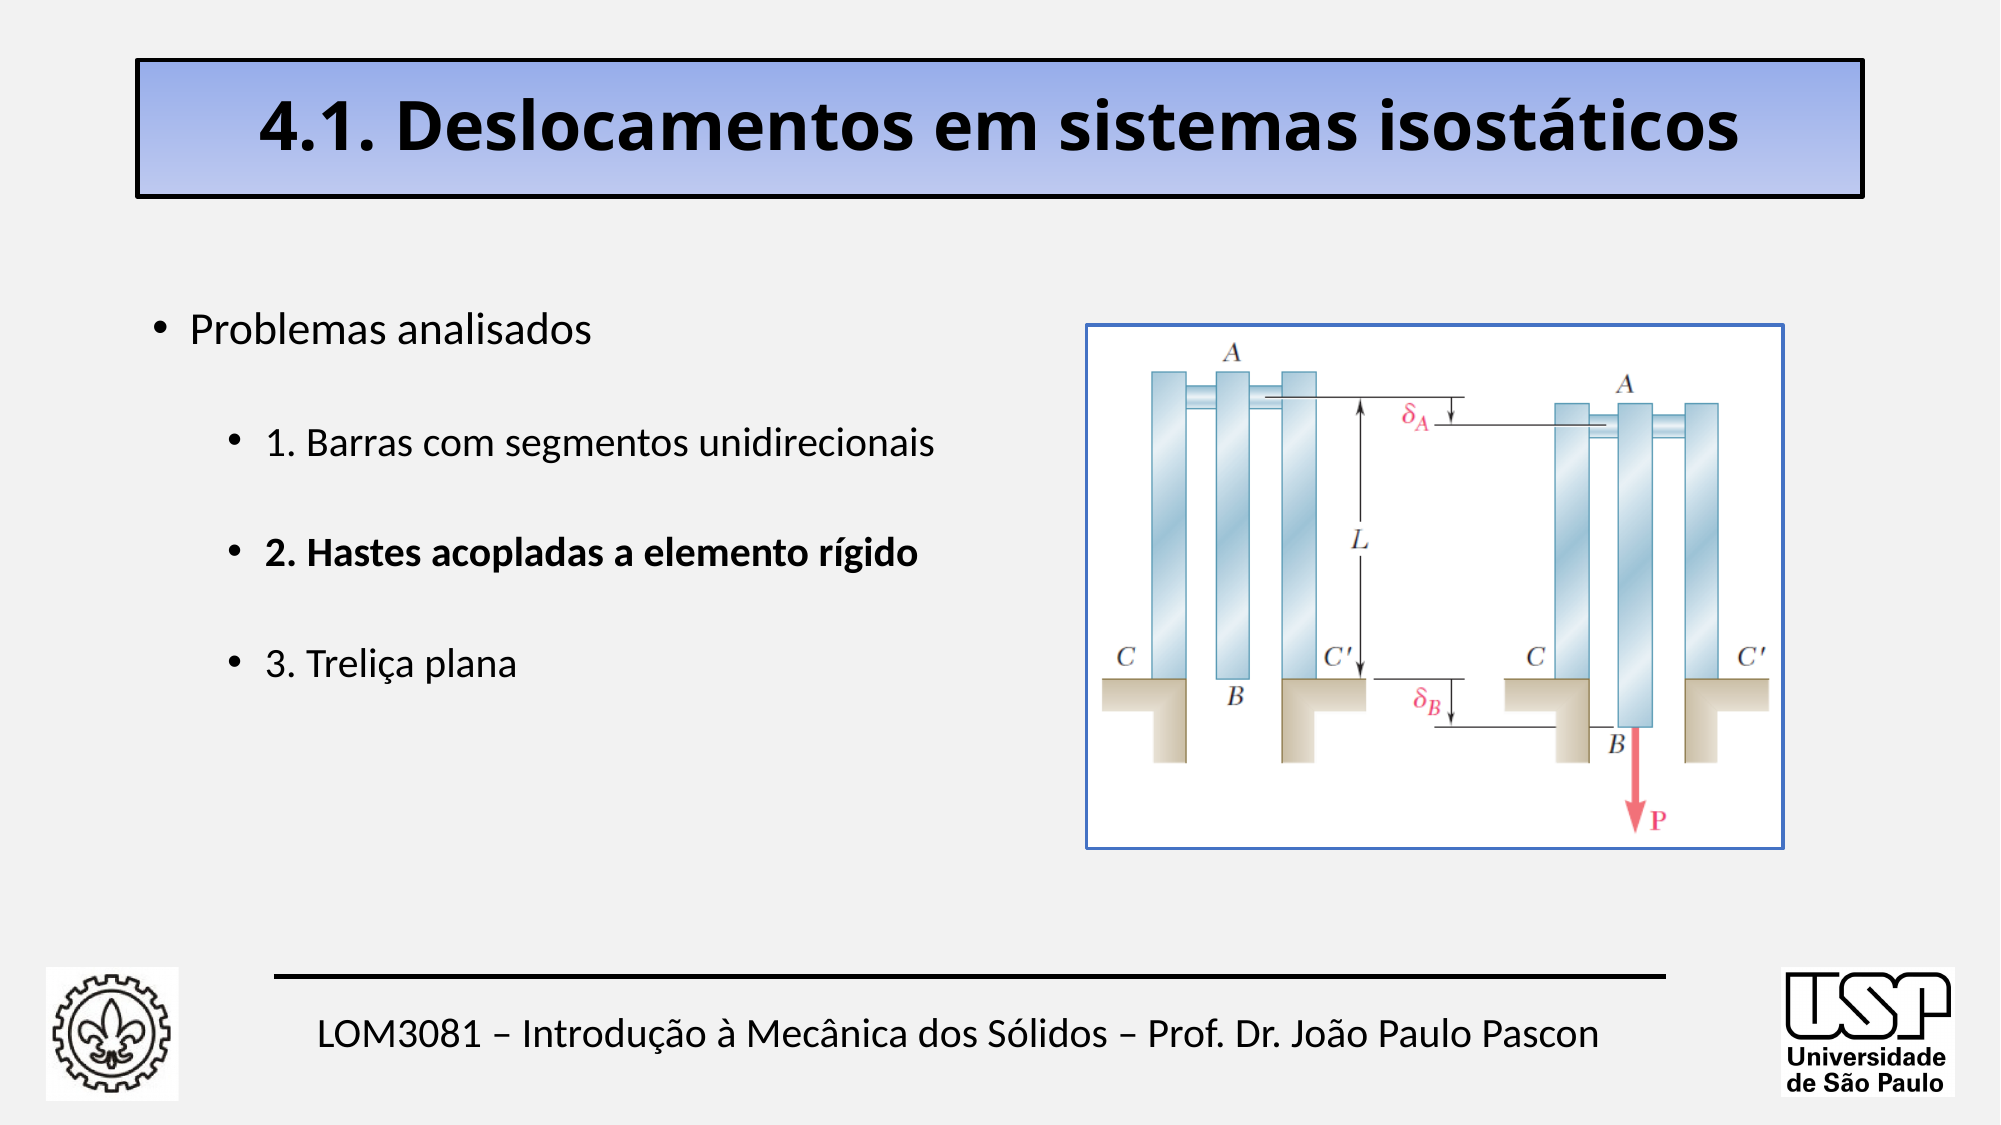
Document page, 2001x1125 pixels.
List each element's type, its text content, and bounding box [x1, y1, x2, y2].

picture [1087, 326, 1782, 848]
title 4.1. Deslocamentos em sistemas isostáticos [137, 59, 1863, 197]
text_box LOM3081 – Introdução à Mecânica dos Sólidos – Prof. Dr. João Paulo Pascon [202, 998, 1716, 1064]
picture [45, 967, 179, 1101]
list Problemas analisados 1. Barras com segmentos unidirecionais 2. Hastes acopladas a elemento rígido 3. Treliça plana [137, 236, 1863, 944]
picture [1781, 967, 1955, 1097]
